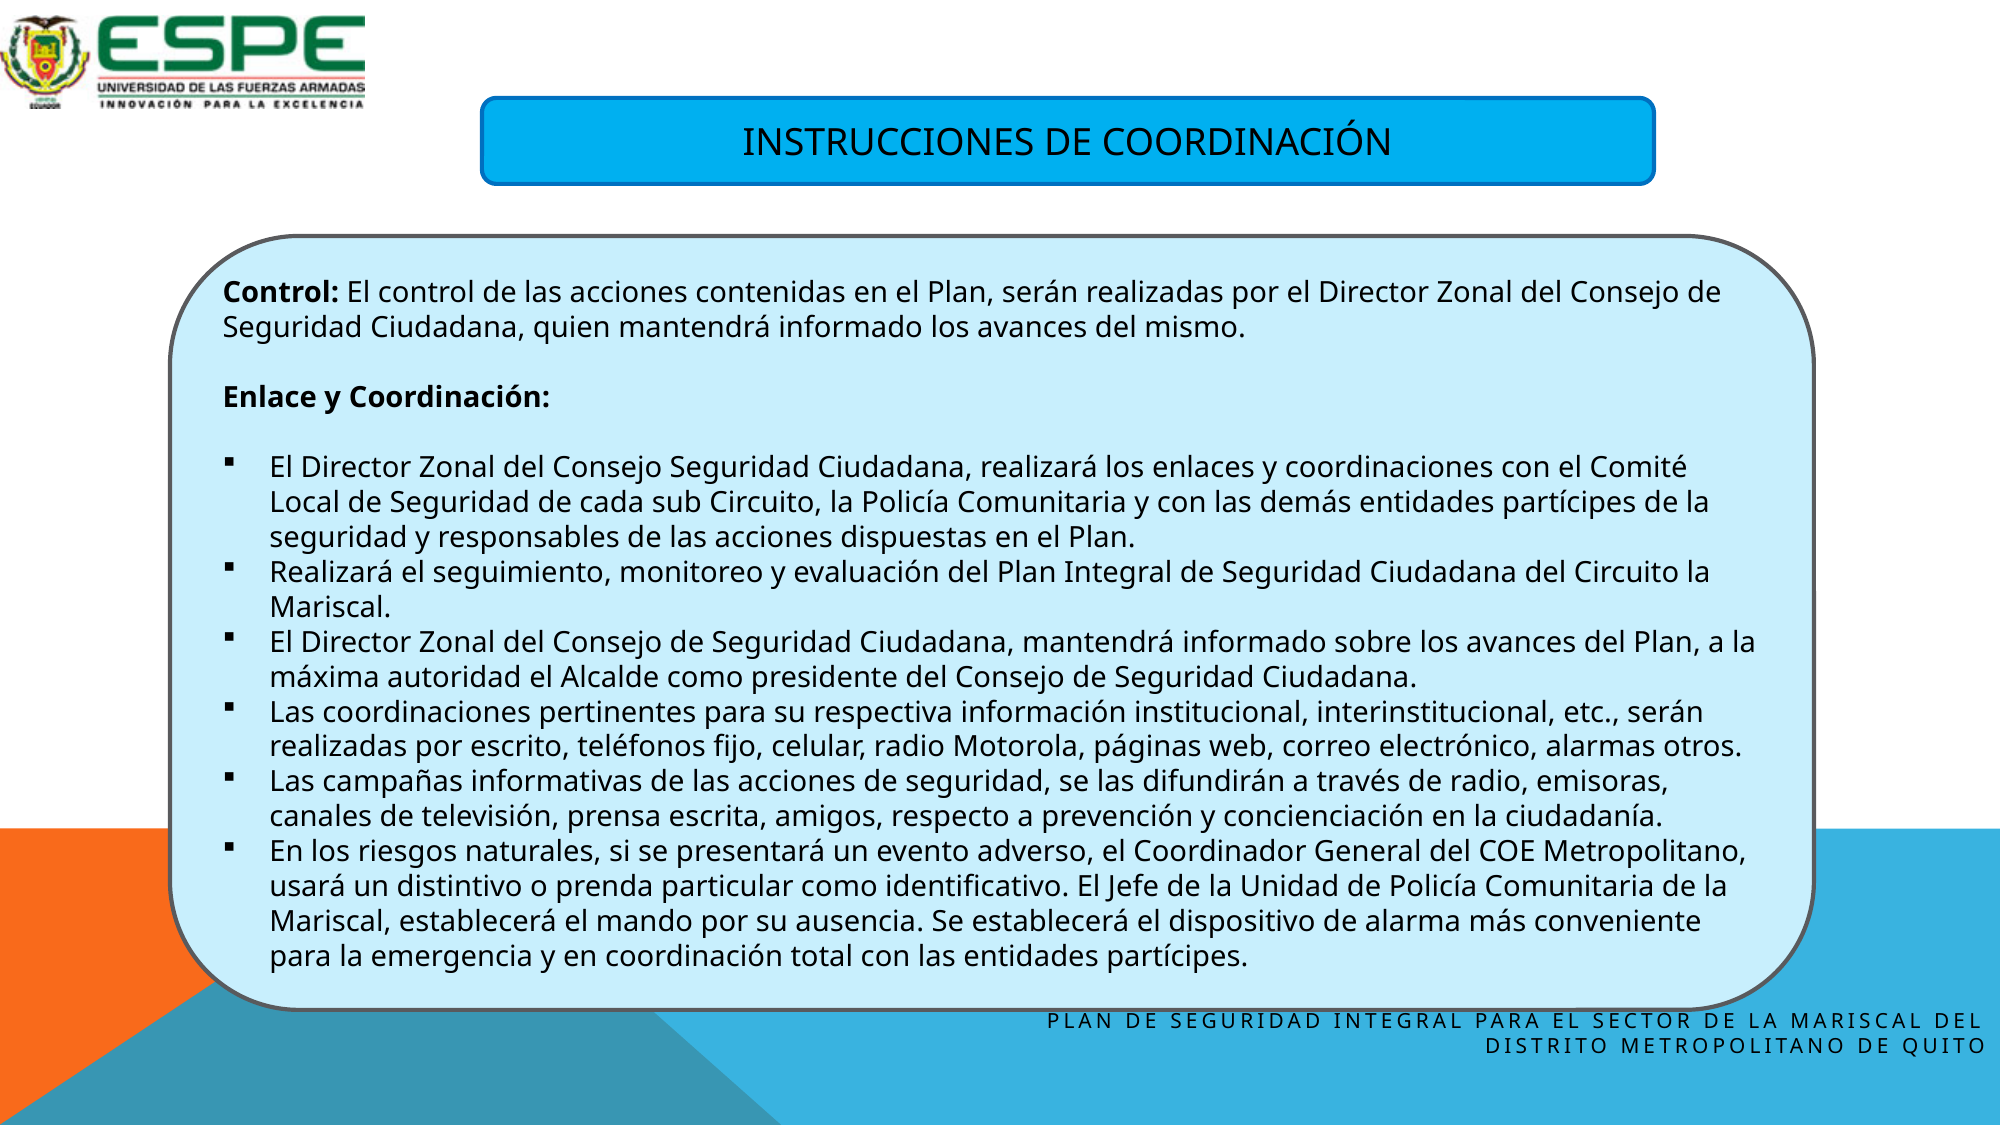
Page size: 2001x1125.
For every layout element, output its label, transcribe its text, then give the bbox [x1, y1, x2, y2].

footer Plan de Seguridad Integral para el sector de La Mariscal DEL Distrito Metropolitano de Quito [966, 1010, 2000, 1055]
text_box INSTRUCCIONES DE COORDINACIÓN [479, 95, 1657, 186]
picture [0, 14, 365, 110]
text_box Control: El control de las acciones contenidas en el Plan, serán realizadas por el Director Zonal del Consejo de Seguridad Ciudadana, quien mantendrá informado los avances del mismo. Enlace y Coordinación: El Director Zonal del Consejo Seguridad Ciudadana, realizará los enlaces y coordinaciones con el Comité Local de Seguridad de cada sub Circuito, la Policía Comunitaria y con las demás entidades partícipes de la seguridad y responsables de las acciones dispuestas en el Plan. Realizará el seguimiento, monitoreo y evaluación del Plan Integral de Seguridad Ciudadana del Circuito la Mariscal. El Director Zonal del Consejo de Seguridad Ciudadana, mantendrá informado sobre los avances del Plan, a la máxima autoridad el Alcalde como presidente del Consejo de Seguridad Ciudadana. Las coordinaciones pertinentes para su respectiva información institucional, interinstitucional, etc., serán realizadas por escrito, teléfonos fijo, celular, radio Motorola, páginas web, correo electrónico, alarmas otros. Las campañas informativas de las acciones de seguridad, se las difundirán a través de radio, emisoras, canales de televisión, prensa escrita, amigos, respecto a prevención y concienciación en la ciudadanía. En los riesgos naturales, si se presentará un evento adverso, el Coordinador General del COE Metropolitano, usará un distintivo o prenda particular como identificativo. El Jefe de la Unidad de Policía Comunitaria de la Mariscal, establecerá el mando por su ausencia. Se establecerá el dispositivo de alarma más conveniente para la emergencia y en coordinación total con las entidades partícipes. [167, 233, 1817, 1012]
